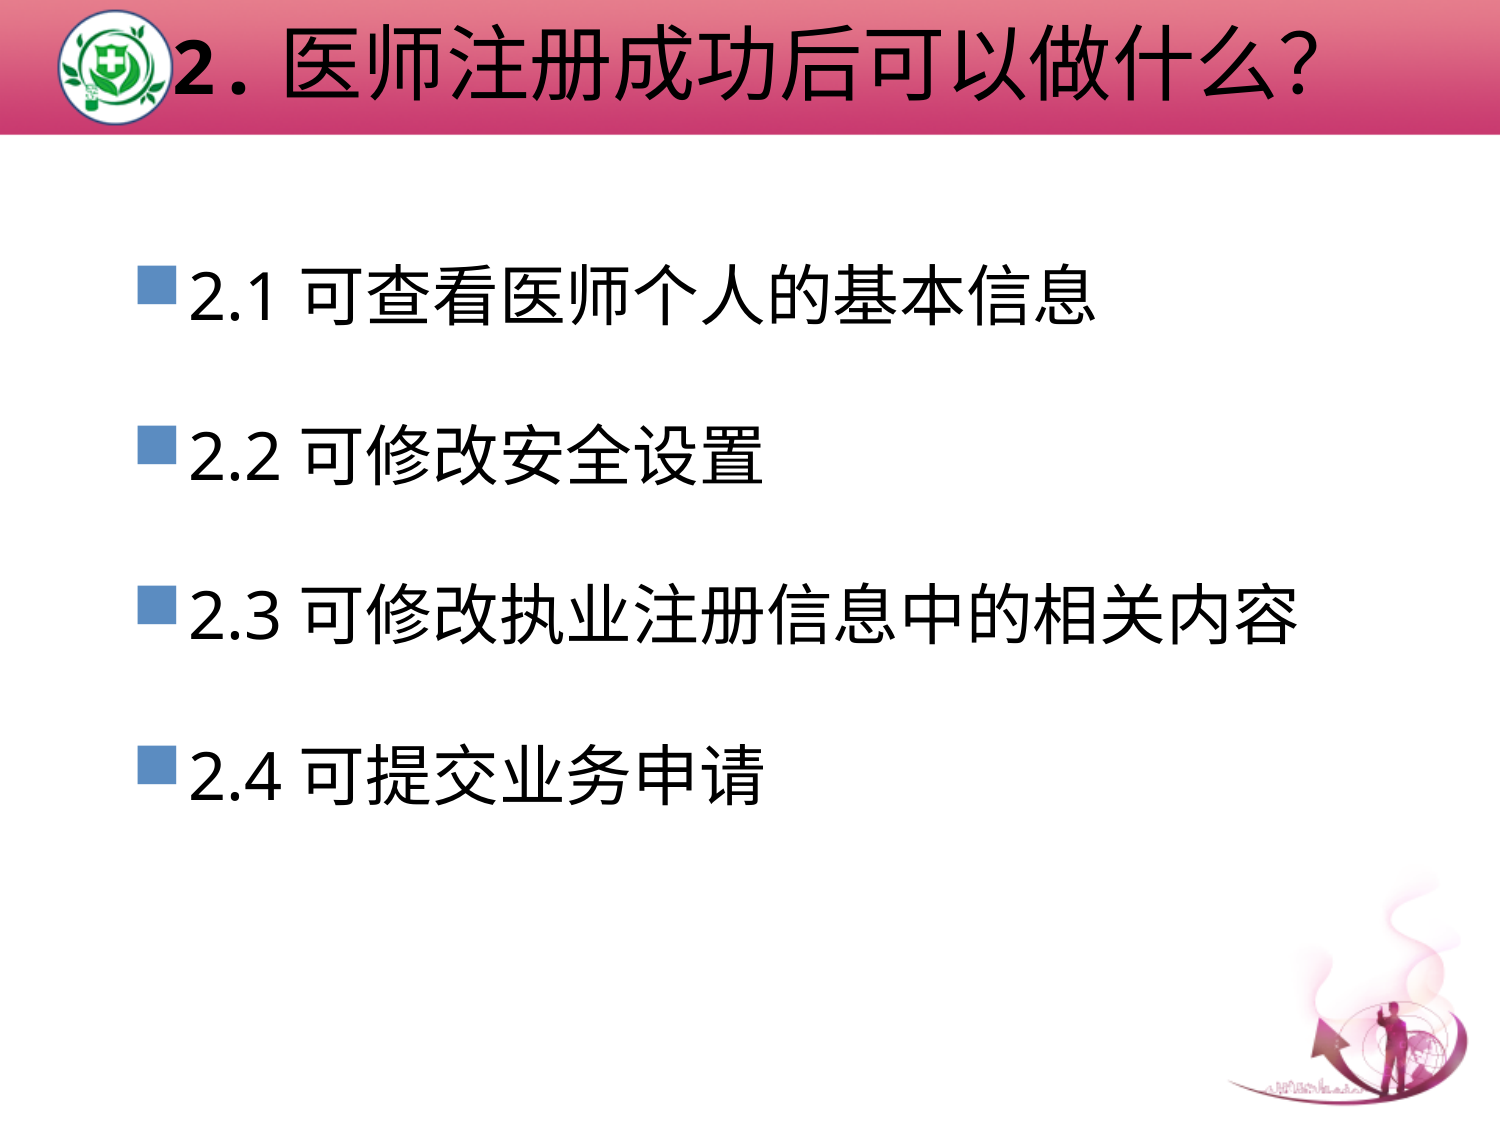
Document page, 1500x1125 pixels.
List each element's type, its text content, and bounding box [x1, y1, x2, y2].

title 2.医师注册成功后可以做什么？ [93, 46, 1441, 142]
list 2.1可查看医师个人的基本信息 2.2可修改安全设置 2.3可修改执业注册信息中的相关内容 2.4可提交业务申请 [116, 245, 1347, 1036]
picture [0, 0, 1500, 1125]
